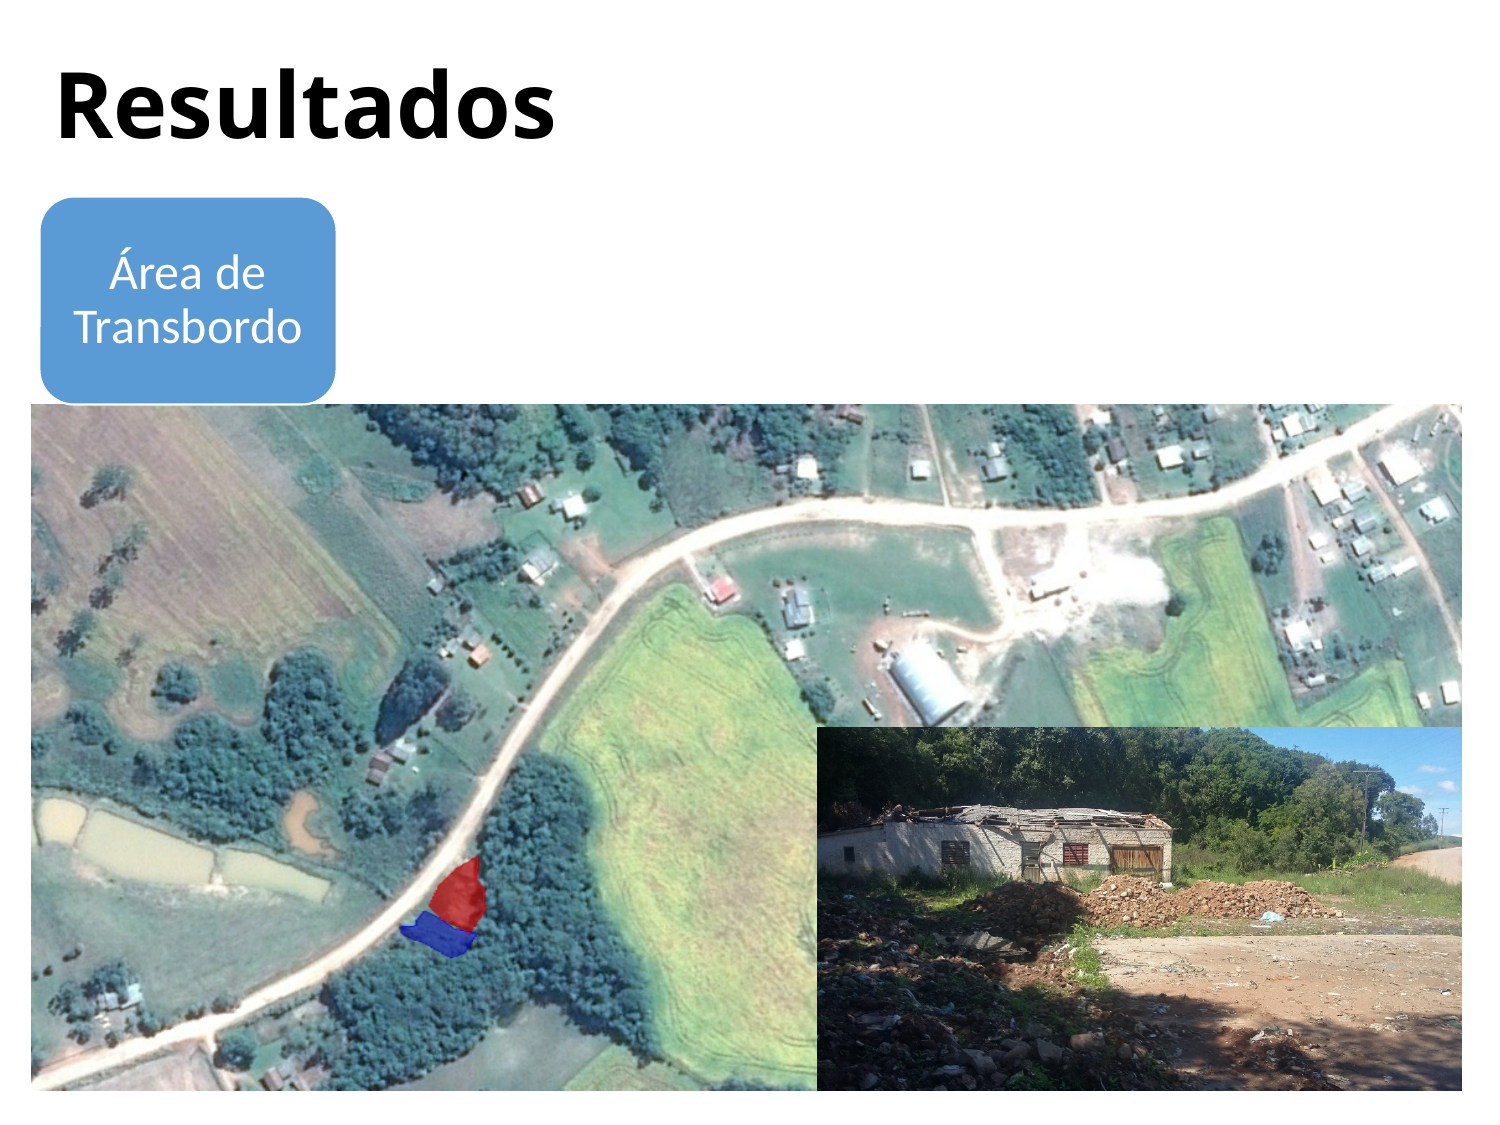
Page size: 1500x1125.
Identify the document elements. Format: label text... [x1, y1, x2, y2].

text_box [39, 196, 337, 405]
title Resultados [38, 0, 1332, 218]
picture [31, 404, 1462, 1091]
